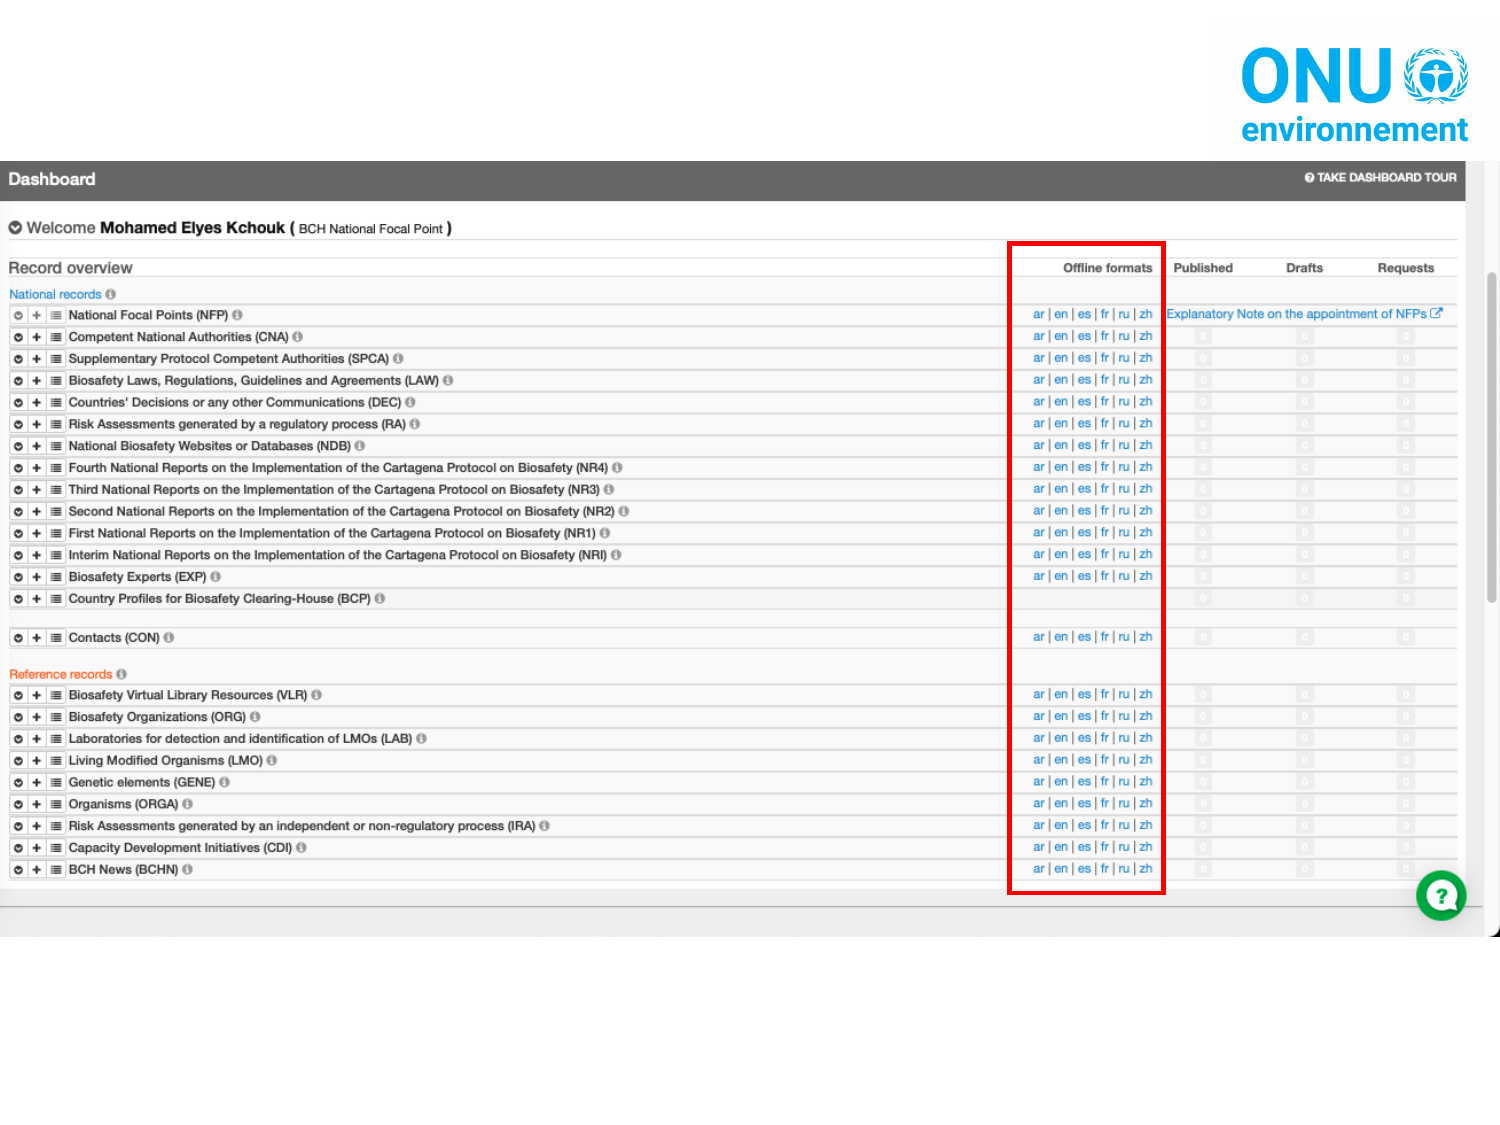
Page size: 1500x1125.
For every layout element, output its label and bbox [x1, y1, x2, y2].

picture [0, 16, 1500, 937]
